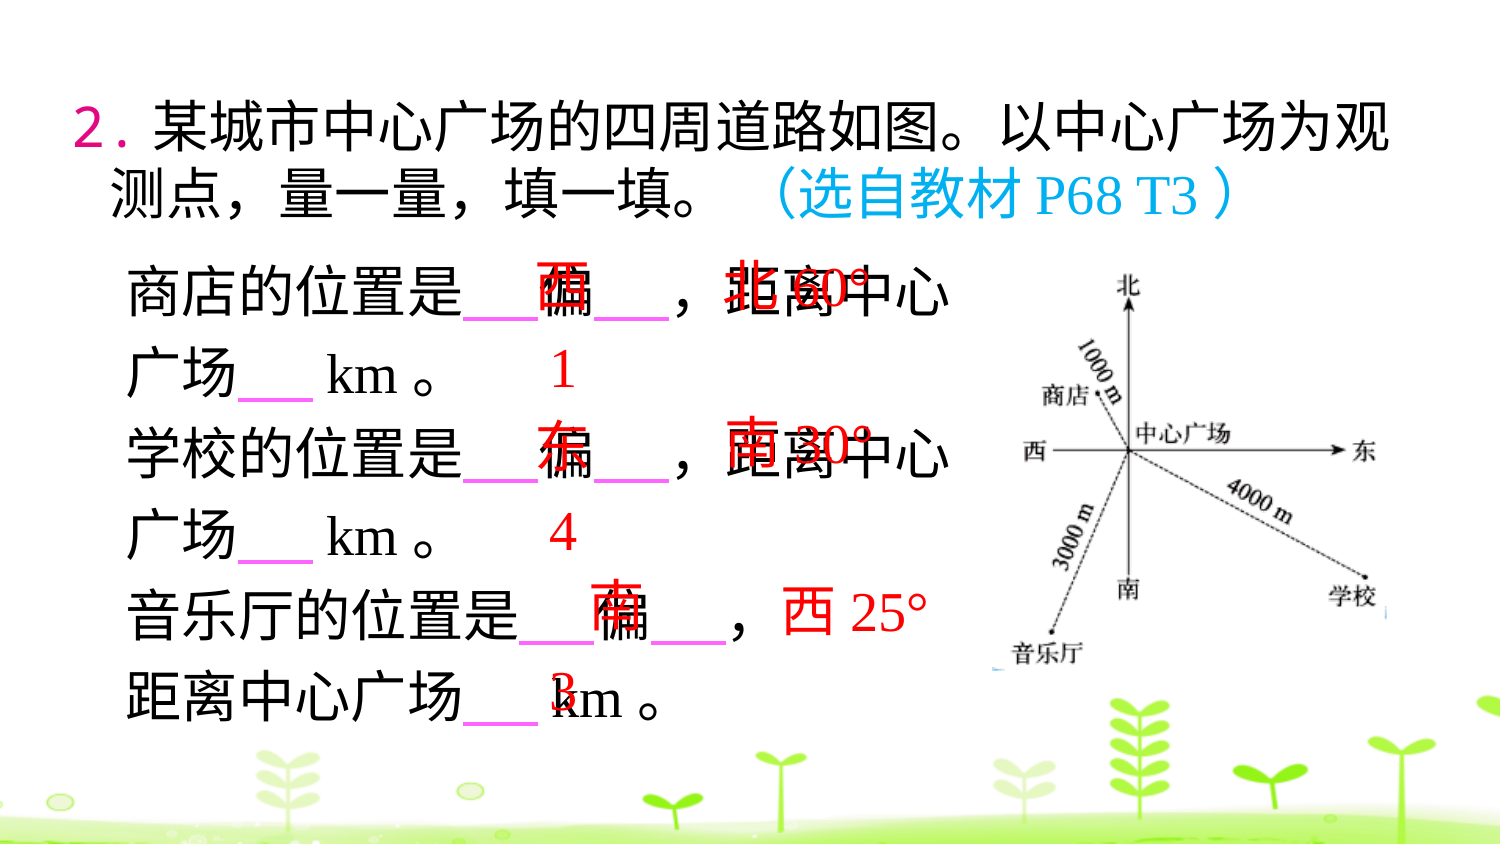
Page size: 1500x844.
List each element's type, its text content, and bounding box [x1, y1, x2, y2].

text_box 东 [522, 405, 605, 485]
text_box 北60° [710, 244, 950, 324]
text_box 南 [577, 564, 660, 644]
text_box 3 [522, 648, 605, 728]
text_box 西 [522, 244, 605, 324]
text_box 2.某城市中心广场的四周道路如图。以中心广场为观 测点，量一量，填一填。 （选自教材P68 T3） [59, 85, 1457, 232]
text_box 4 [538, 488, 621, 568]
text_box 1 [522, 325, 605, 405]
text_box 商店的位置是 偏 ，距离中心广场 km。 学校的位置是 偏 ，距离中心广场 km。 音乐厅的位置是 偏 ， 距离中心广场 km。 [114, 237, 963, 735]
picture [0, 0, 1500, 844]
text_box 南30° [713, 401, 932, 481]
text_box 西25° [769, 569, 992, 649]
